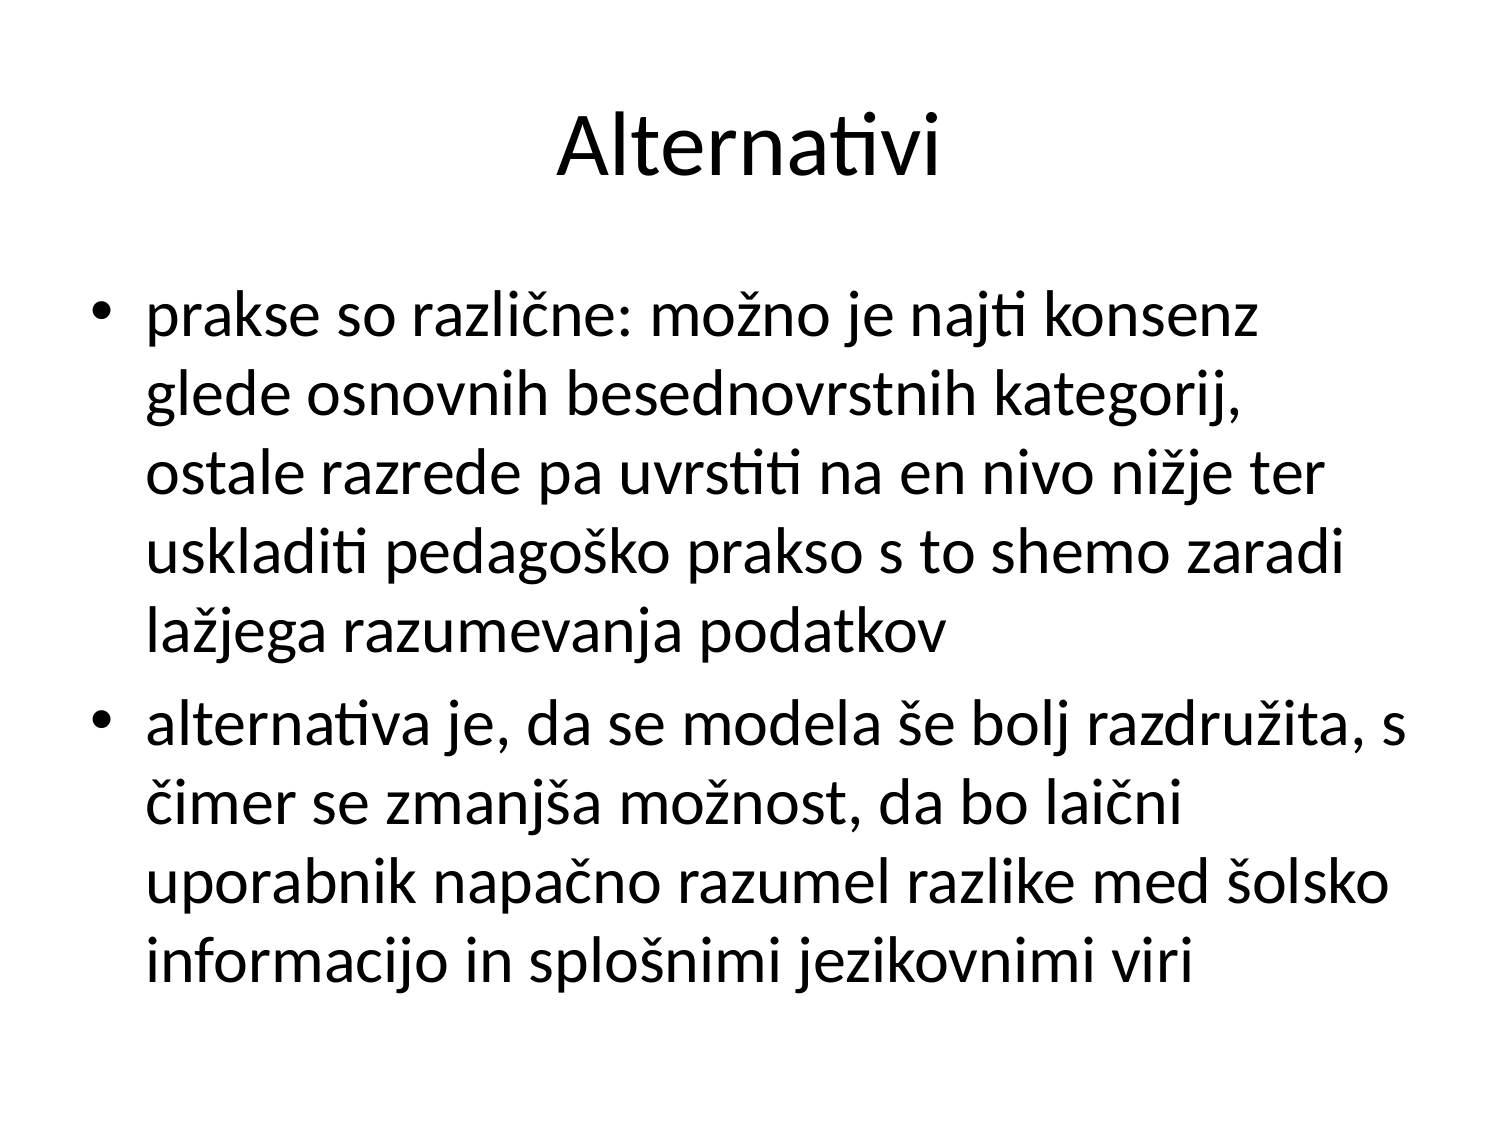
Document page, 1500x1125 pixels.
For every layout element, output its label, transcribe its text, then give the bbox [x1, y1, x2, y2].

list prakse so različne: možno je najti konsenz glede osnovnih besednovrstnih kategorij, ostale razrede pa uvrstiti na en nivo nižje ter uskladiti pedagoško prakso s to shemo zaradi lažjega razumevanja podatkov alternativa je, da se modela še bolj razdružita, s čimer se zmanjša možnost, da bo laični uporabnik napačno razumel razlike med šolsko informacijo in splošnimi jezikovnimi viri [75, 262, 1425, 1005]
title Alternativi [75, 45, 1425, 233]
